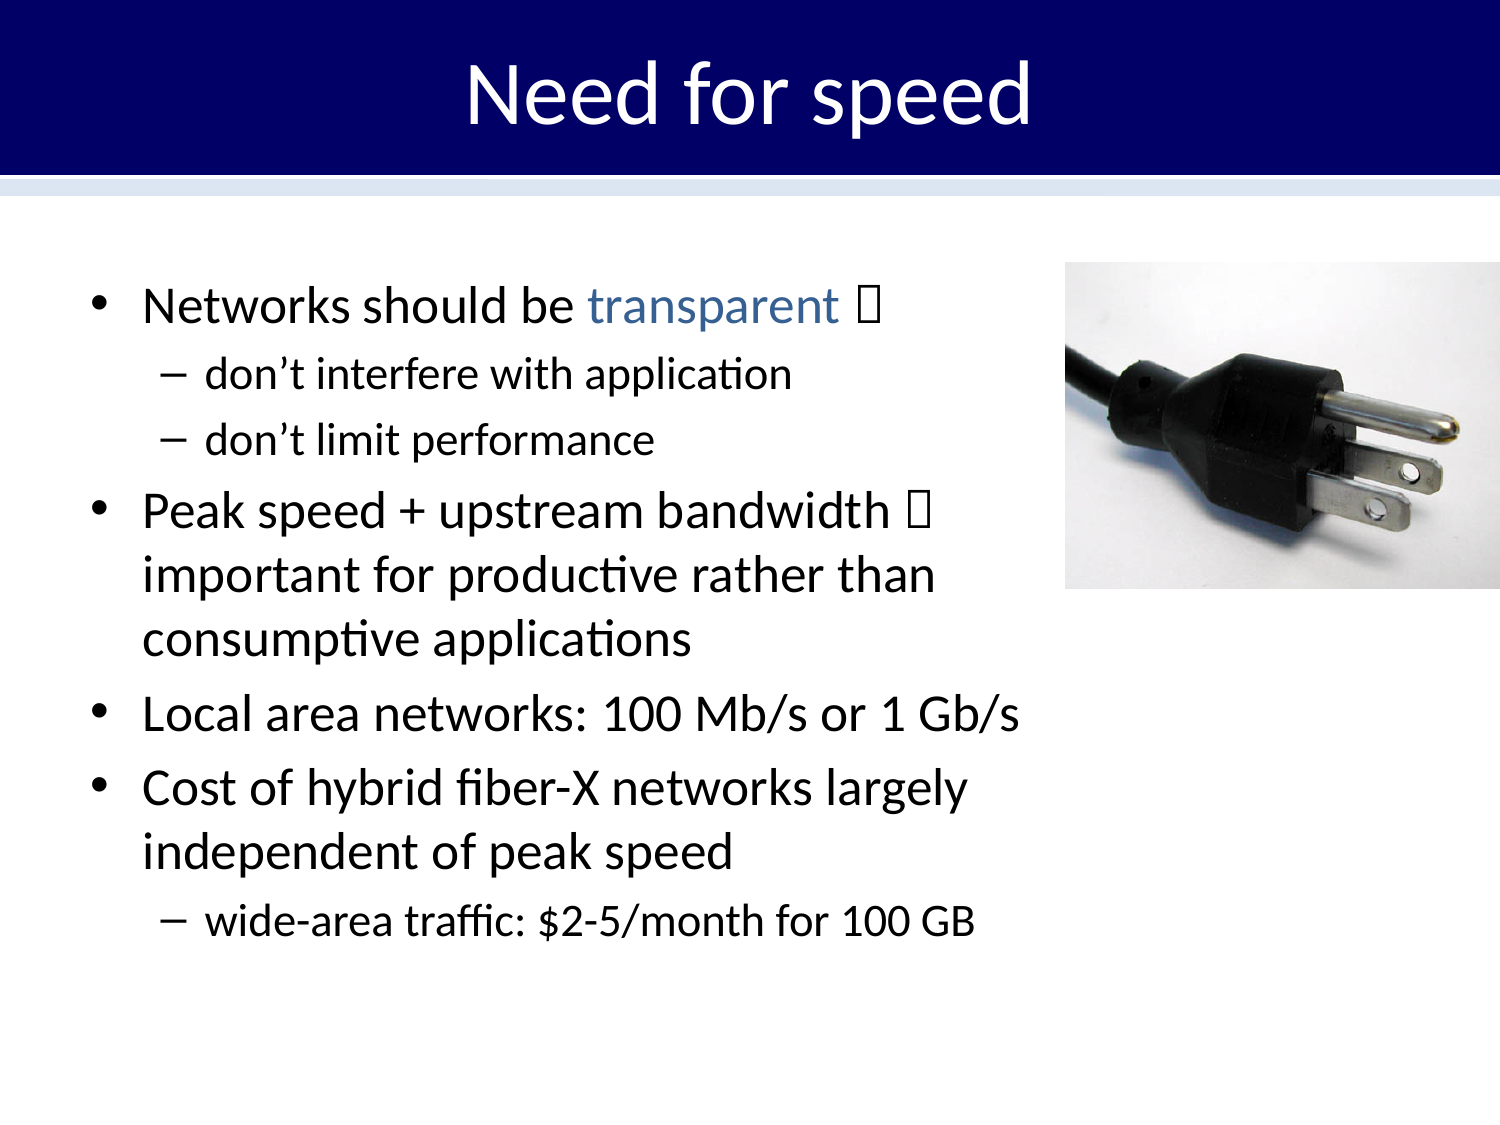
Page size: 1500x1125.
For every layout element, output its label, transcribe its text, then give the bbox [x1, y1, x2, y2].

list Networks should be transparent  don’t interfere with application don’t limit performance Peak speed + upstream bandwidth  important for productive rather than consumptive applications Local area networks: 100 Mb/s or 1 Gb/s Cost of hybrid fiber-X networks largely independent of peak speed wide-area traffic: $2-5/month for 100 GB [75, 262, 1066, 1005]
title Need for speed [75, 0, 1425, 182]
picture [1065, 262, 1500, 589]
